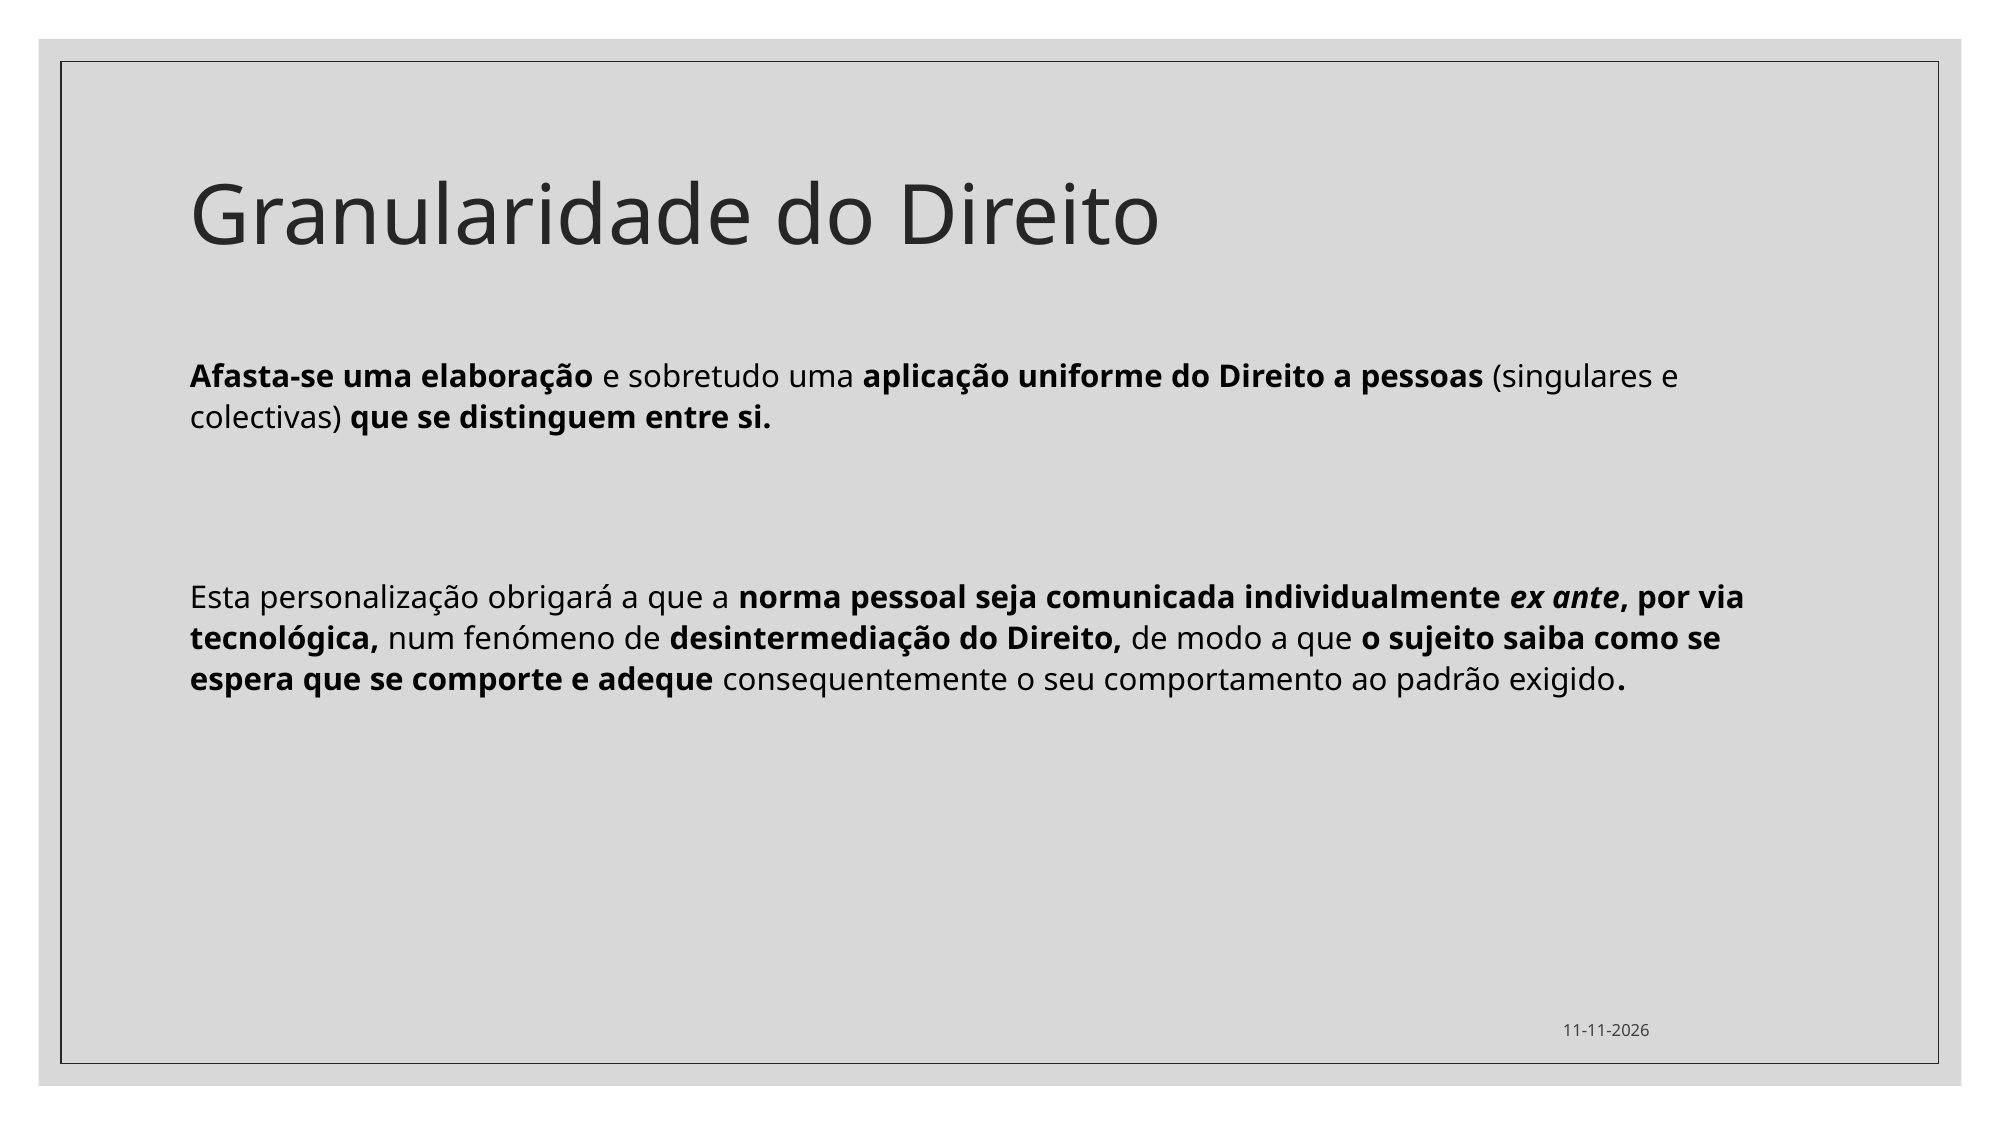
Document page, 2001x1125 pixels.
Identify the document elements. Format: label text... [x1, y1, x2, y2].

title Granularidade do Direito [174, 105, 1825, 331]
list Afasta-se uma elaboração e sobretudo uma aplicação uniforme do Direito a pessoas (singulares e colectivas) que se distinguem entre si. Esta personalização obrigará a que a norma pessoal seja comunicada individualmente ex ante, por via tecnológica, num fenómeno de desintermediação do Direito, de modo a que o sujeito saiba como se espera que se comporte e adeque consequentemente o seu comportamento ao padrão exigido. [174, 345, 1825, 977]
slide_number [1190, 990, 1665, 1050]
